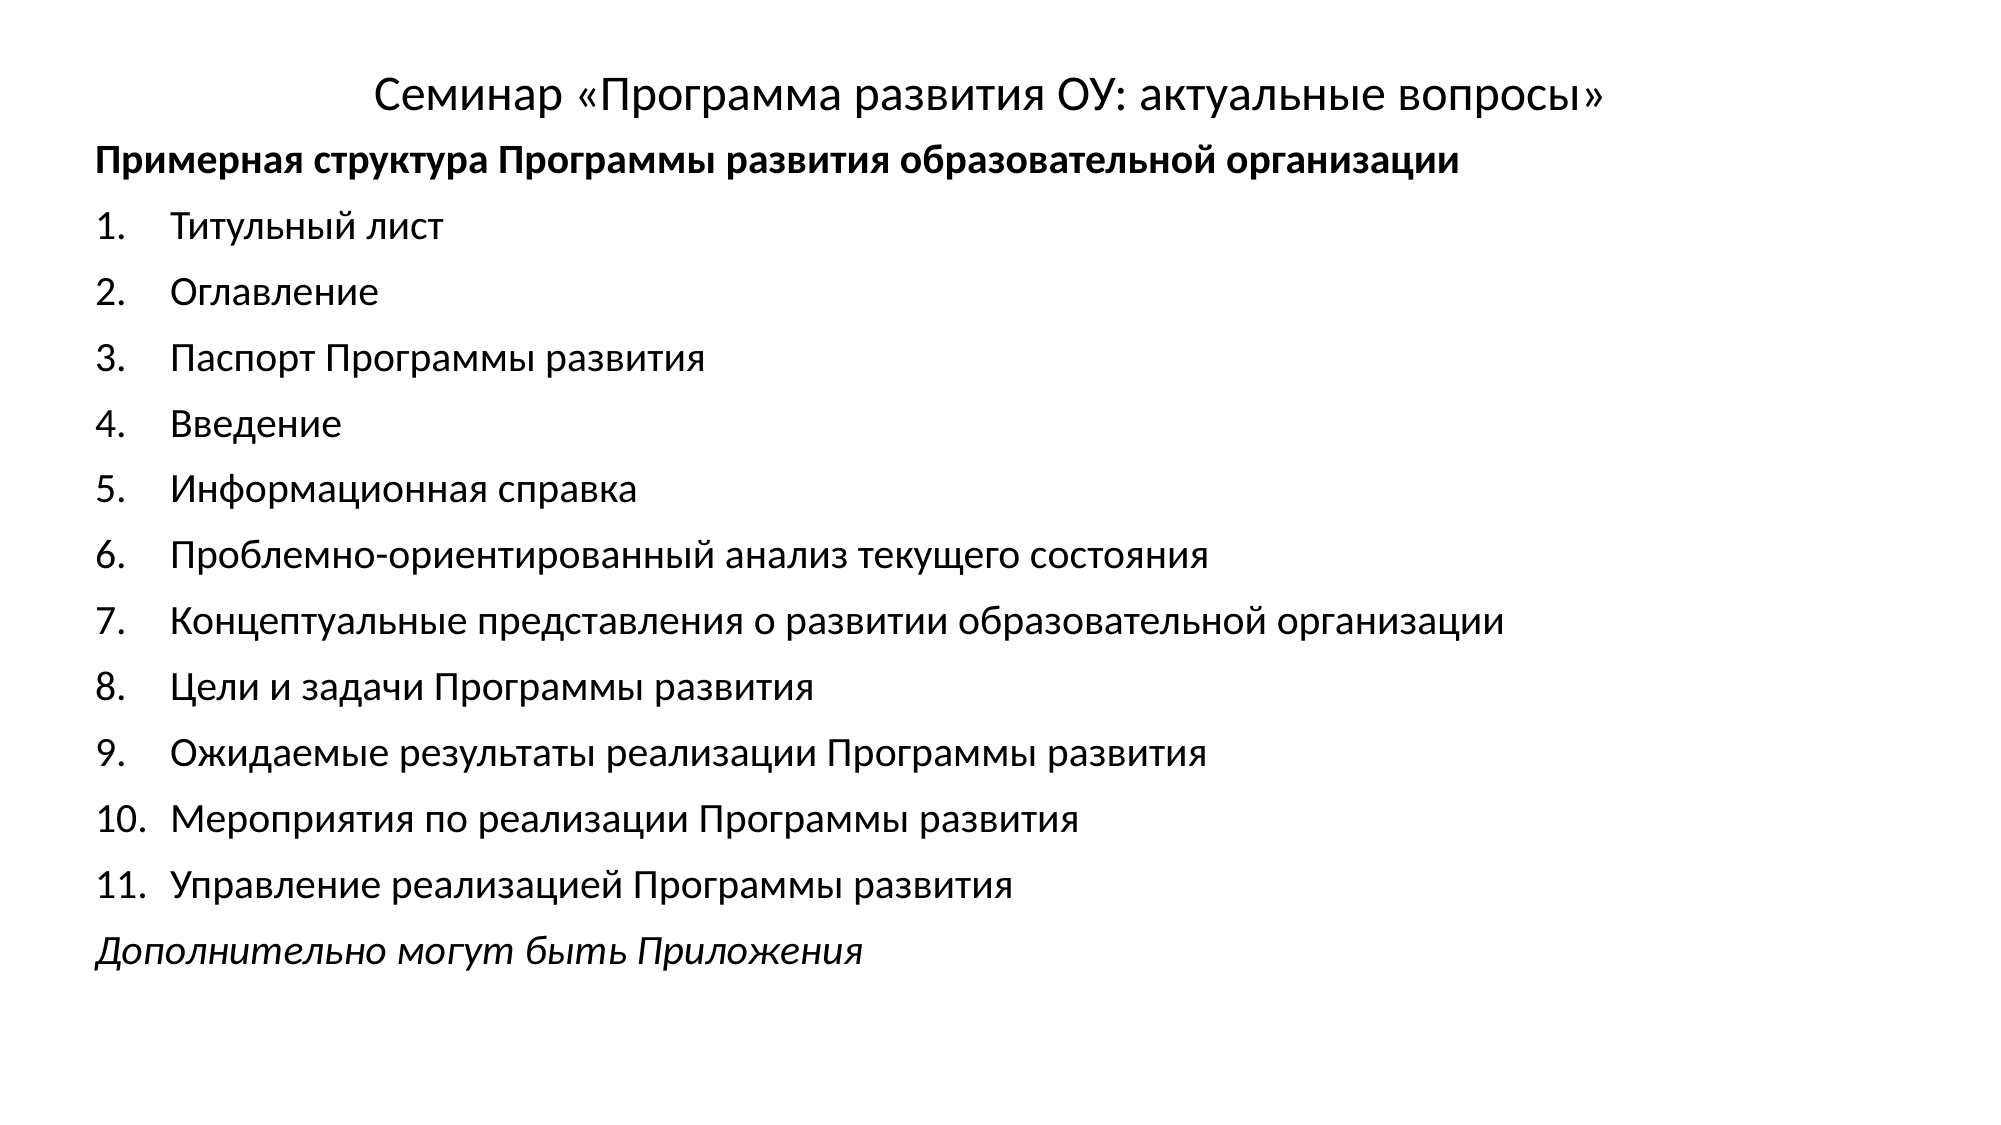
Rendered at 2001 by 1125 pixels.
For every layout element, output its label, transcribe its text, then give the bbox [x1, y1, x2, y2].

text_box Семинар «Программа развития ОУ: актуальные вопросы» [79, 59, 1912, 130]
list Примерная структура Программы развития образовательной организации Титульный лист Оглавление Паспорт Программы развития Введение Информационная справка Проблемно-ориентированный анализ текущего состояния Концептуальные представления о развитии образовательной организации Цели и задачи Программы развития Ожидаемые результаты реализации Программы развития Мероприятия по реализации Программы развития Управление реализацией Программы развития Дополнительно могут быть Приложения [80, 130, 1912, 1066]
